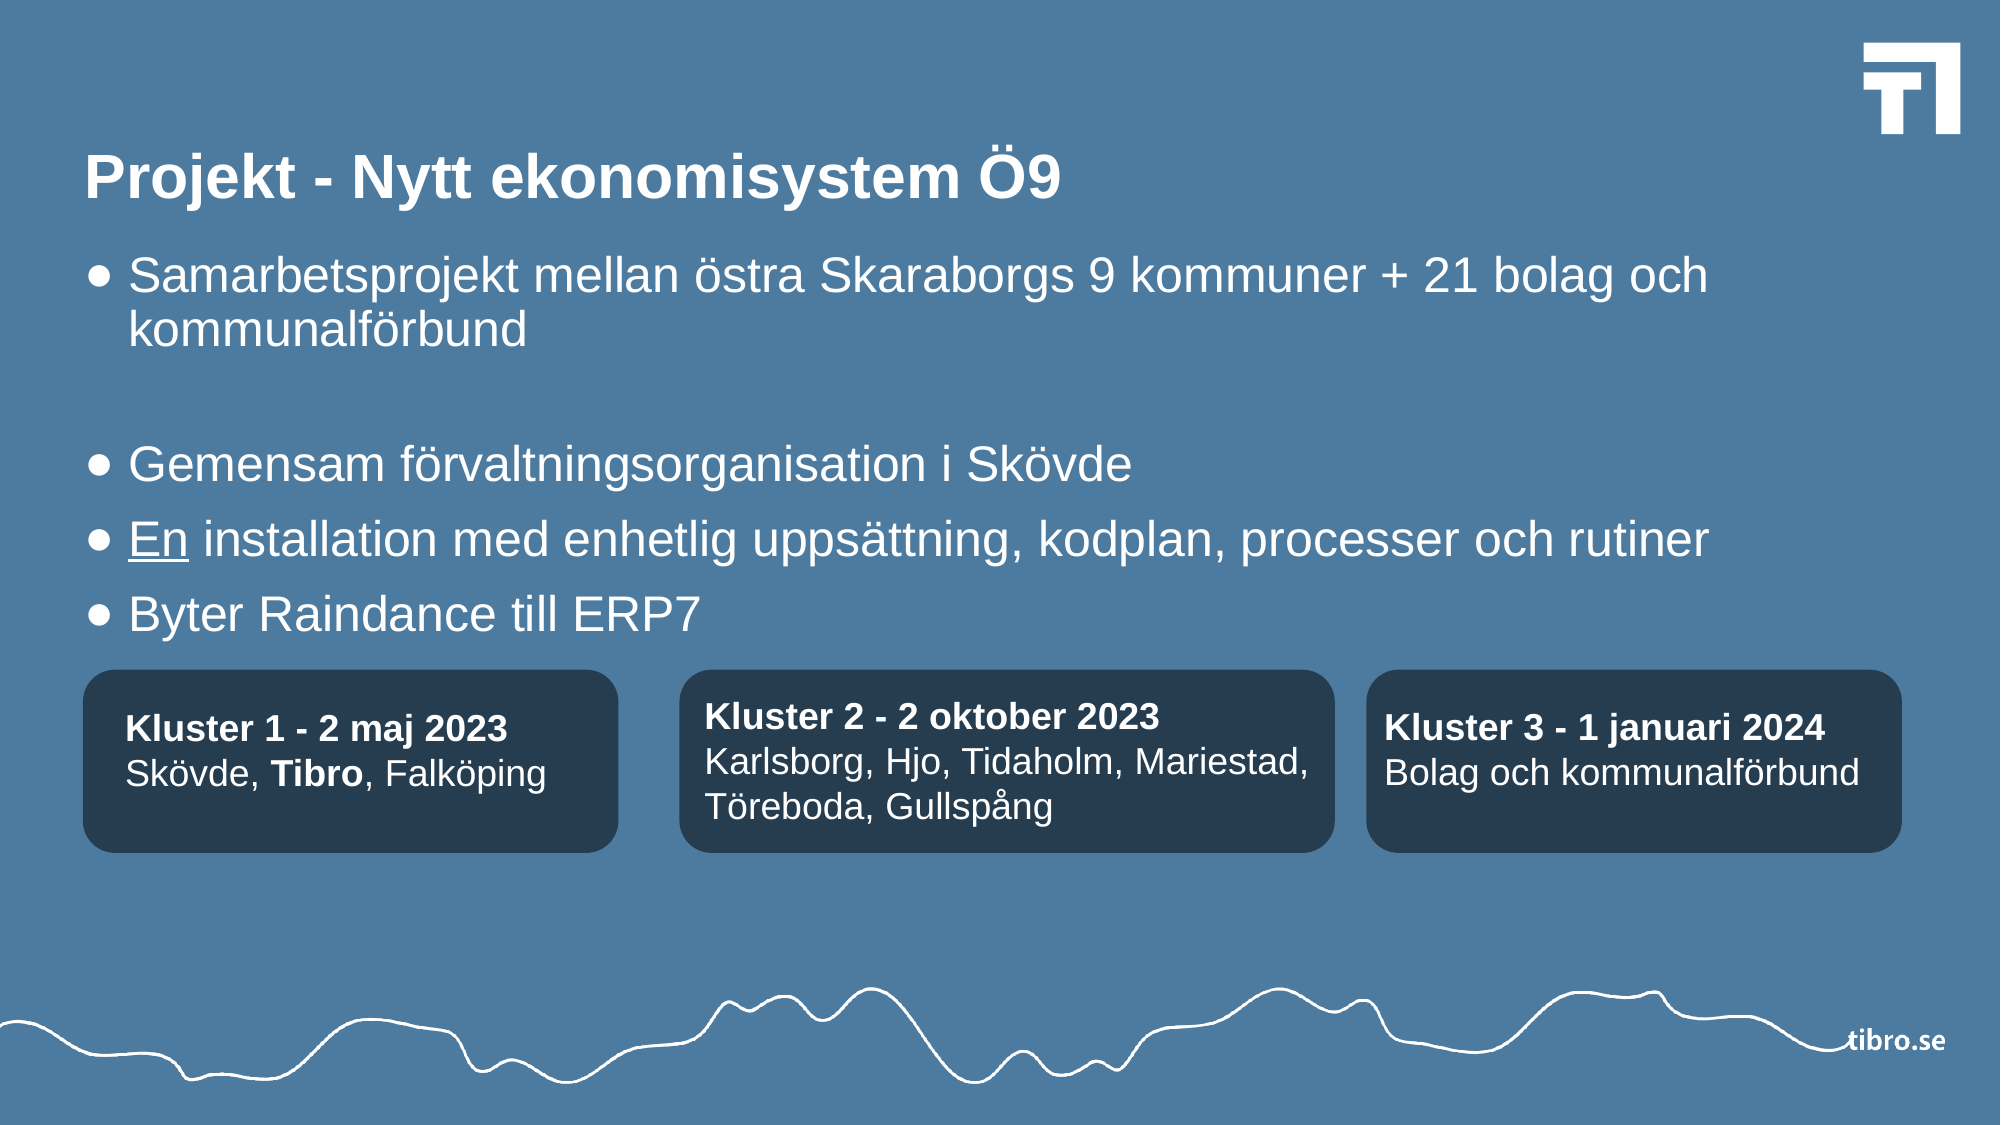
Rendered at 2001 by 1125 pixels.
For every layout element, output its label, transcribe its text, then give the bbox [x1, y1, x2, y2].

title Projekt - Nytt ekonomisystem Ö9 [84, 36, 1508, 213]
list Samarbetsprojekt mellan östra Skaraborgs 9 kommuner + 21 bolag och kommunalförbund Gemensam förvaltningsorganisation i Skövde En installation med enhetlig uppsättning, kodplan, processer och rutiner Byter Raindance till ERP7 [84, 249, 1852, 650]
text_box [680, 670, 1330, 852]
picture [0, 987, 1945, 1084]
text_box [84, 670, 618, 852]
text_box [1367, 670, 1901, 852]
text_box Kluster 2 - 2 oktober 2023 Karlsborg, Hjo, Tidaholm, Mariestad, Töreboda, Gullspång [689, 684, 1332, 835]
text_box Kluster 1 - 2 maj 2023 Skövde, Tibro, Falköping [110, 696, 570, 802]
text_box Kluster 3 - 1 januari 2024 Bolag och kommunalförbund [1369, 695, 1879, 801]
